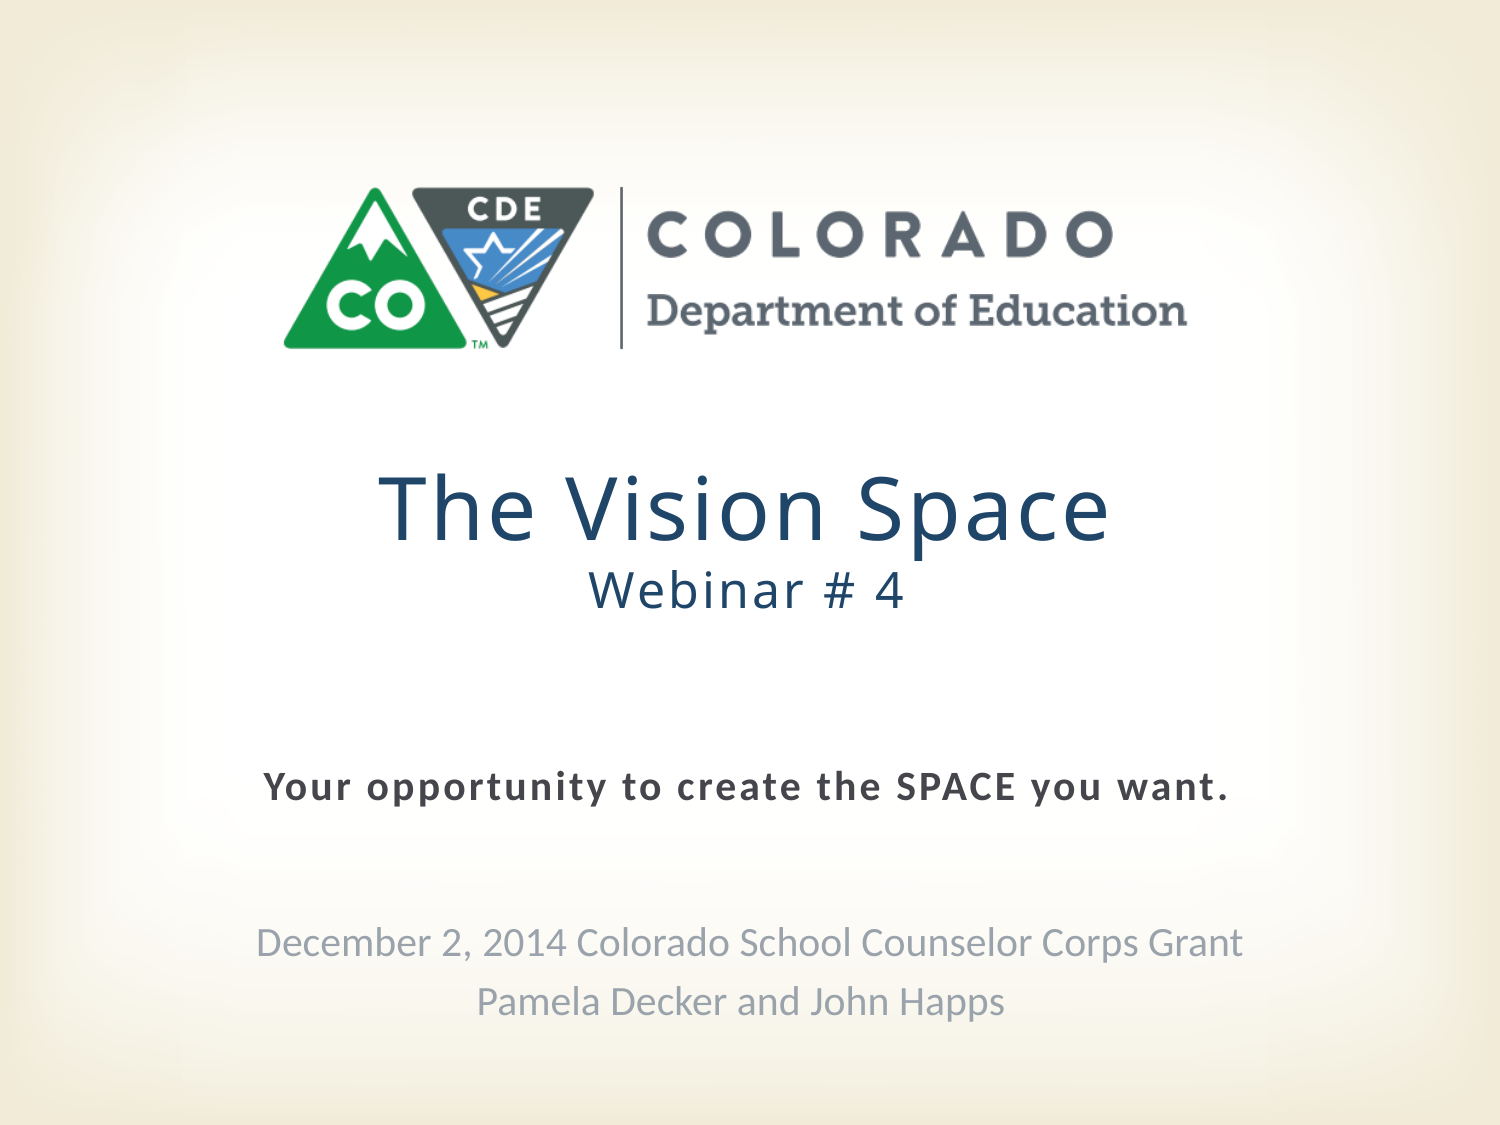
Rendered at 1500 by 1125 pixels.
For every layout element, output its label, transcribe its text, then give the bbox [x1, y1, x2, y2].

list December 2, 2014 Colorado School Counselor Corps Grant Pamela Decker and John Happs [62, 907, 1431, 1051]
picture [0, 0, 1500, 1125]
list Your opportunity to create the SPACE you want. [62, 687, 1431, 879]
title The Vision Space Webinar # 4 [62, 400, 1431, 671]
